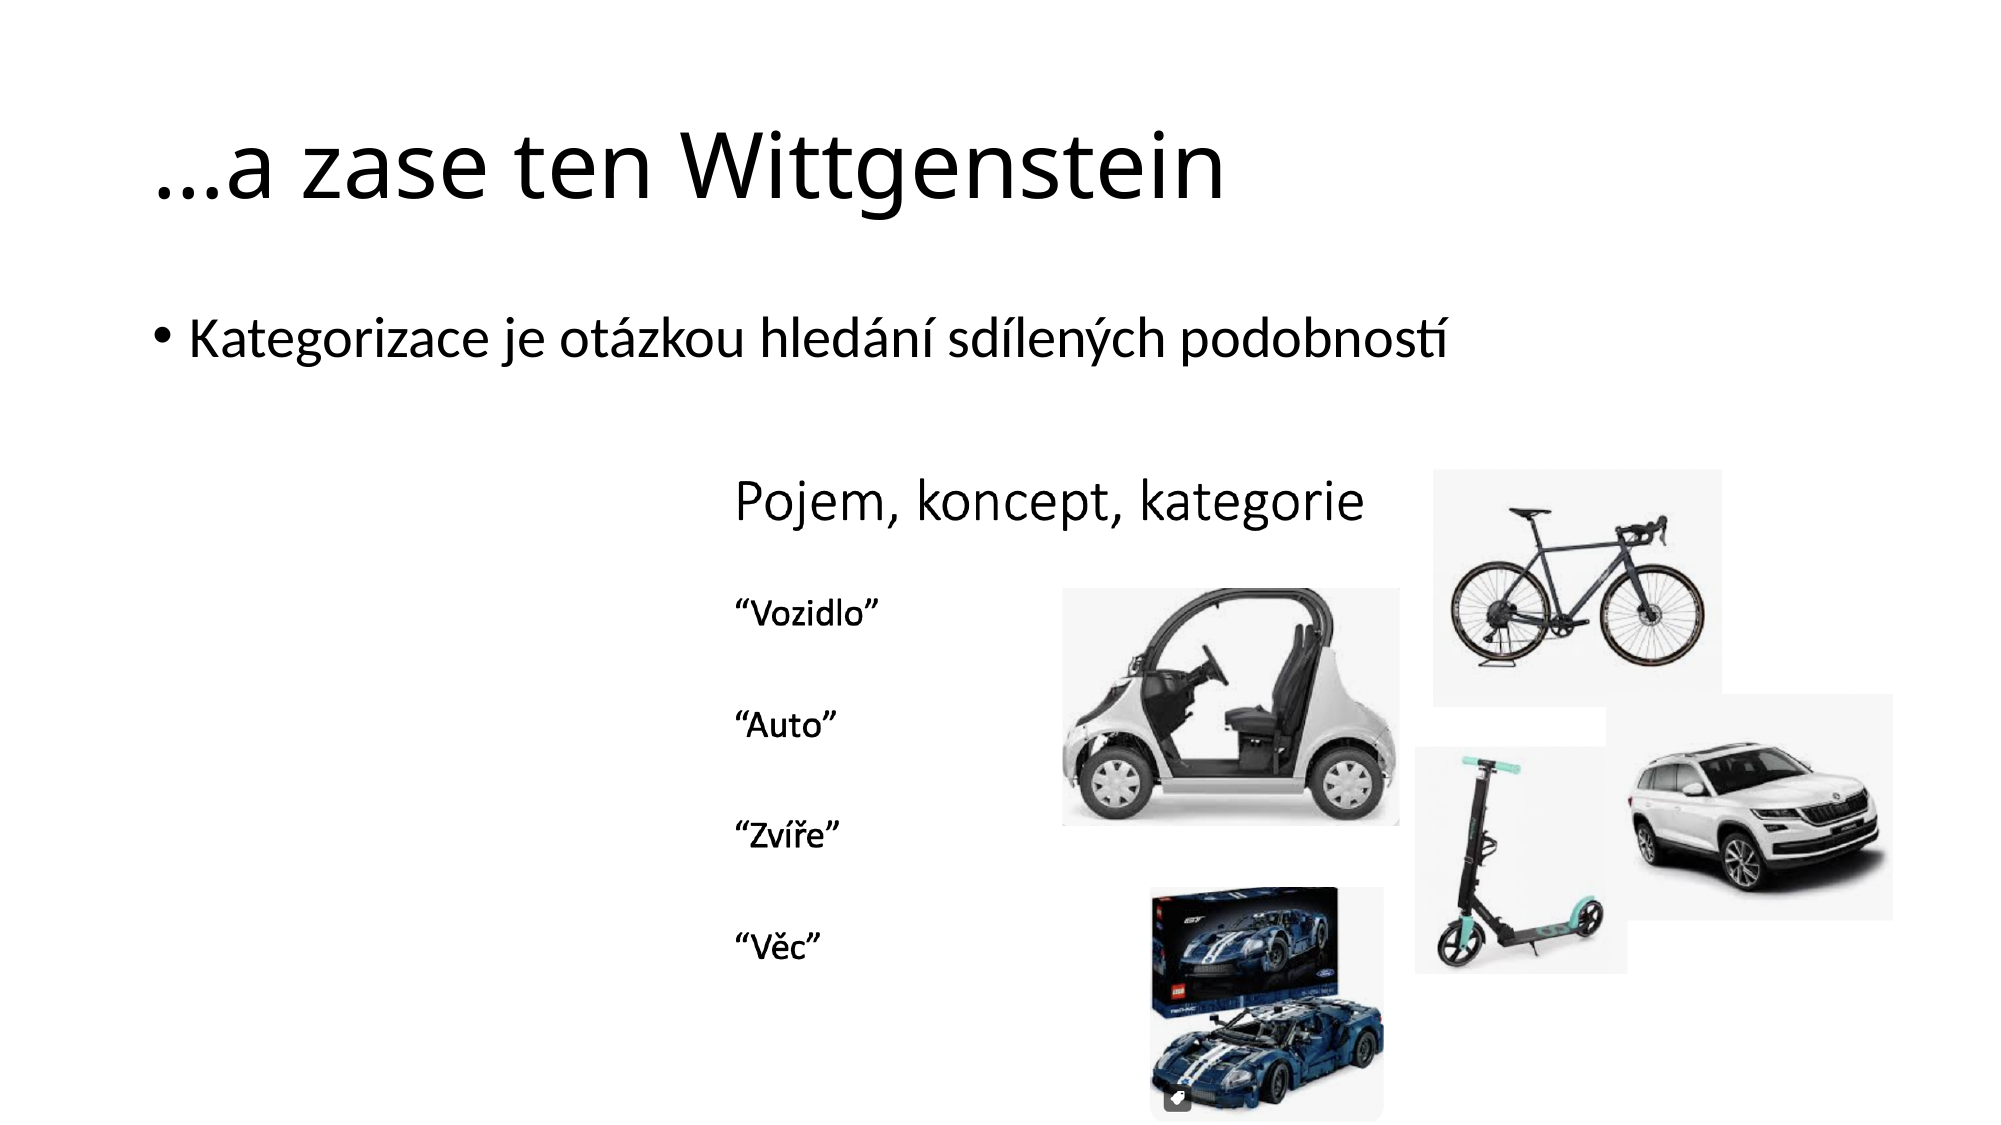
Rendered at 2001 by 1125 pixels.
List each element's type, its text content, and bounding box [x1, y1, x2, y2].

list Kategorizace je otázkou hledání sdílených podobností [137, 299, 1863, 1014]
picture [671, 417, 1947, 1125]
title …a zase ten Wittgenstein [137, 59, 1863, 278]
